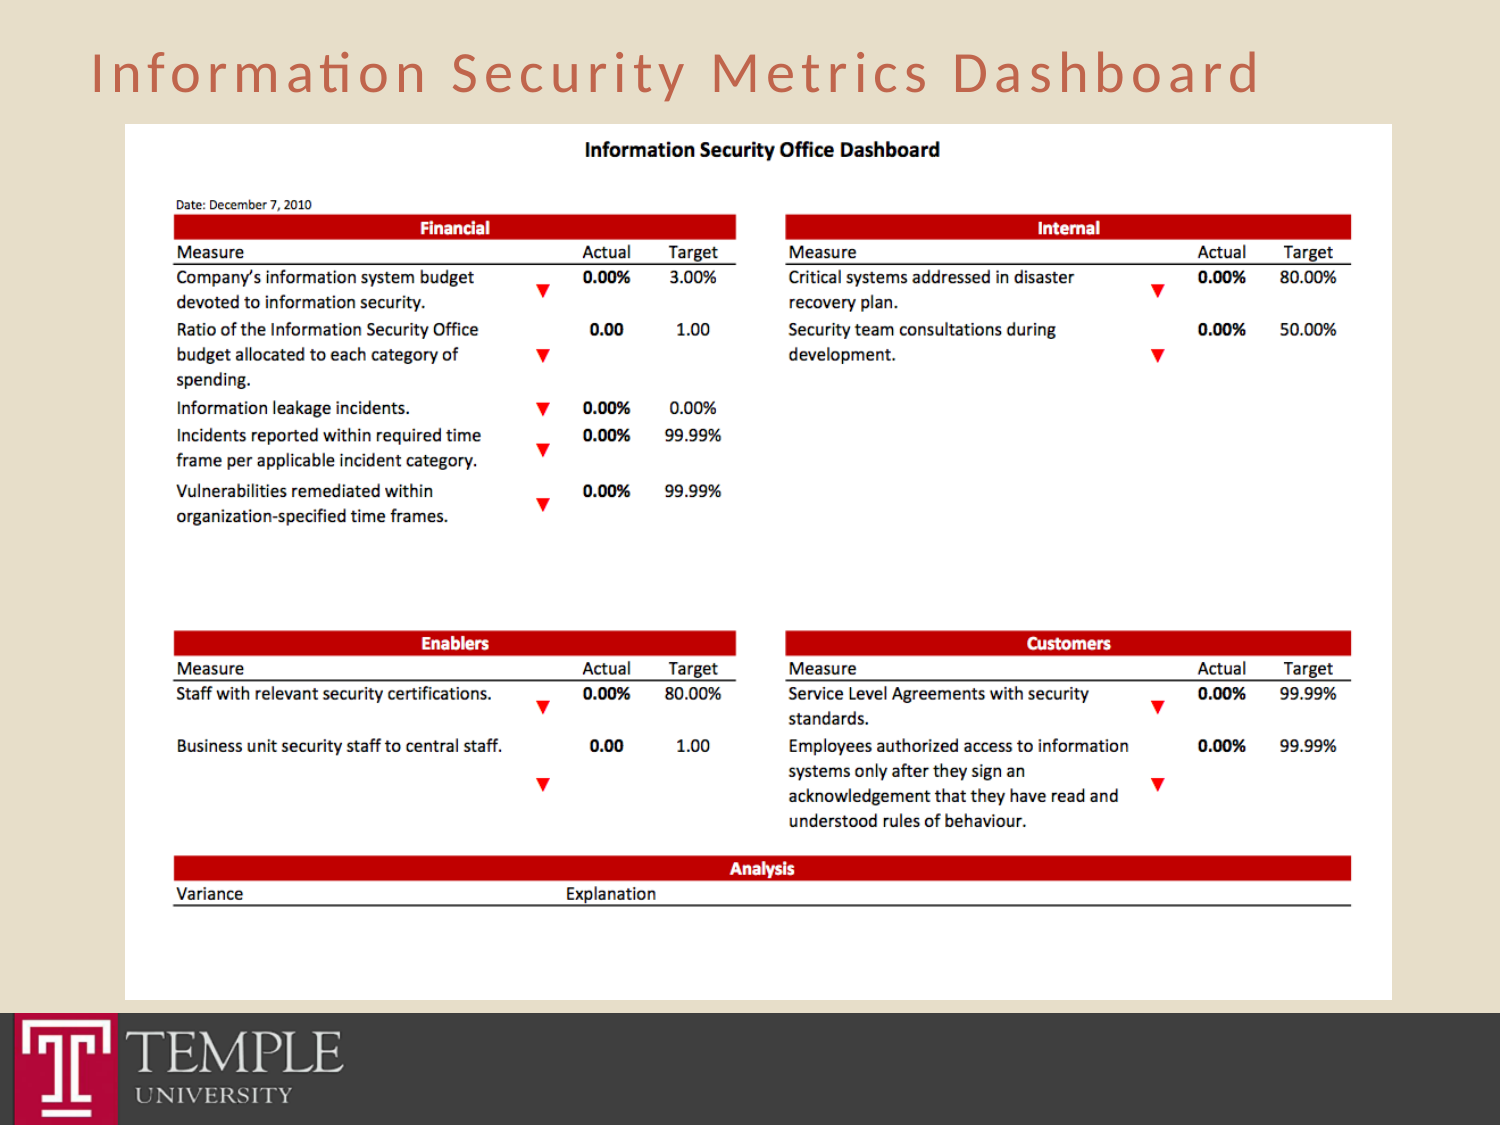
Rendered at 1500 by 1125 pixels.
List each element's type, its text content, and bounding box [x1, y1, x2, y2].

picture [124, 124, 1393, 1001]
title Information Security Metrics Dashboard [74, 24, 1438, 113]
picture [0, 1013, 1500, 1125]
